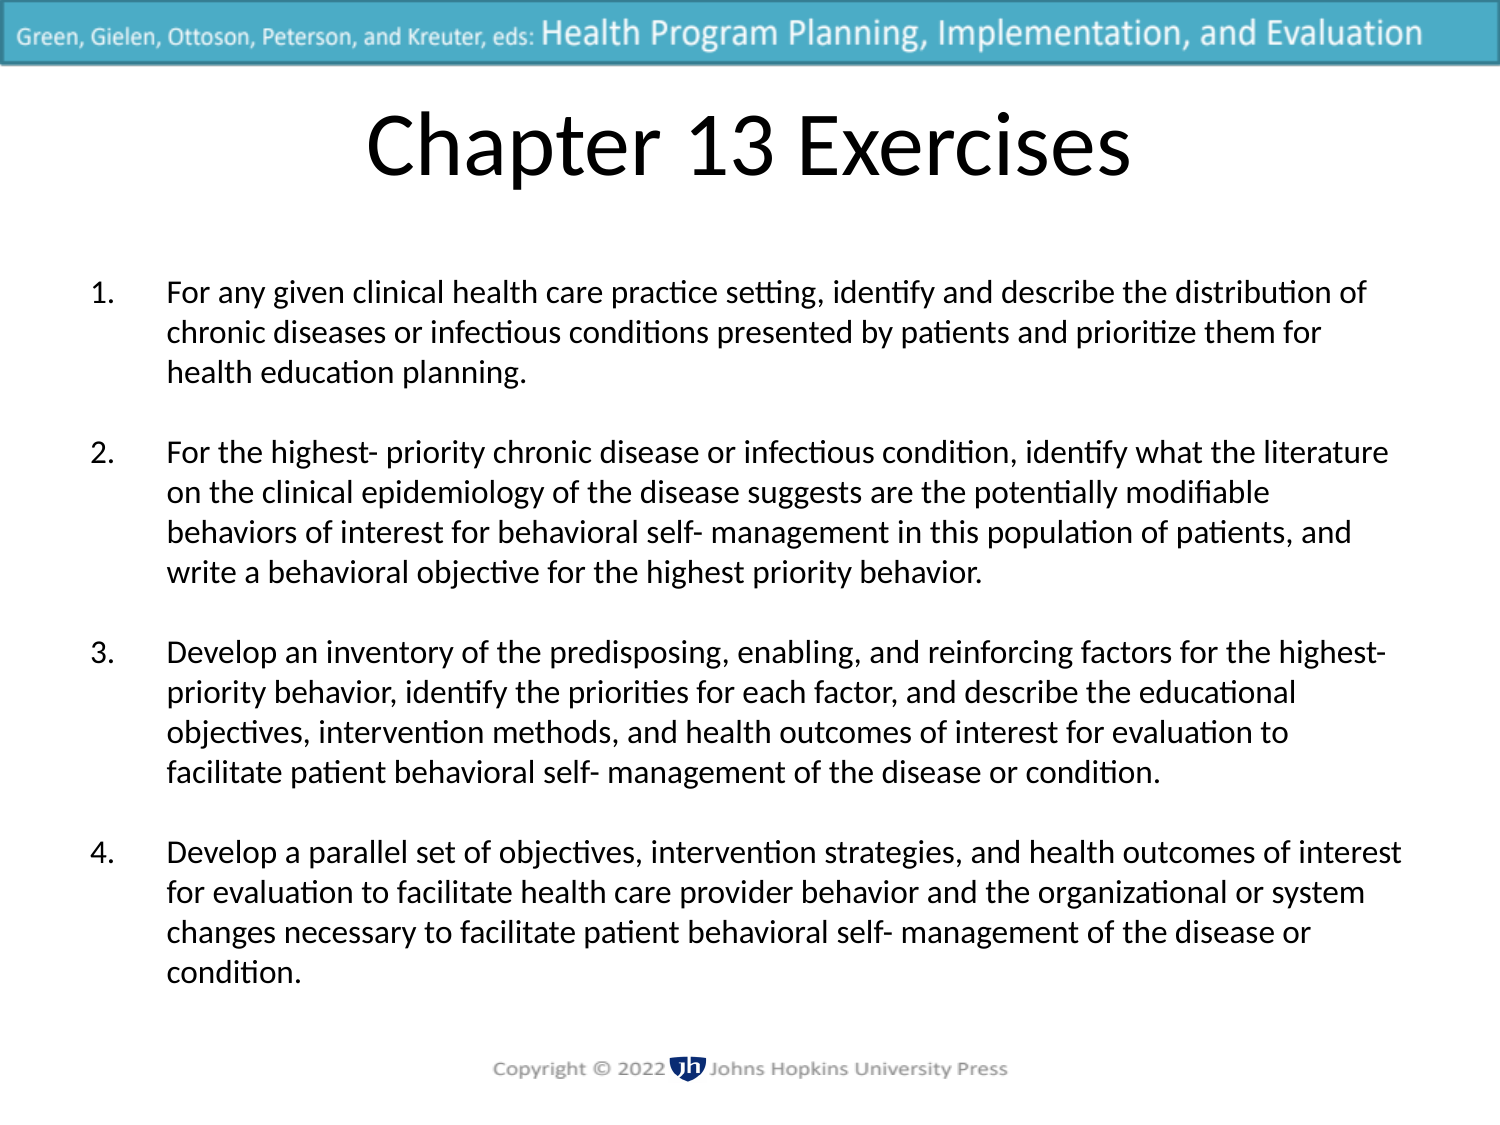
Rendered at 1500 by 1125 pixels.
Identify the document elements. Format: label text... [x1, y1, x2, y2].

list For any given clinical health care practice setting, identify and describe the distribution of chronic diseases or infectious conditions presented by patients and prioritize them for health education planning. For the highest- priority chronic disease or infectious condition, identify what the literature on the clinical epidemiology of the disease suggests are the potentially modifiable behaviors of interest for behavioral self- management in this population of patients, and write a behavioral objective for the highest priority behavior. Develop an inventory of the predisposing, enabling, and reinforcing factors for the highest- priority behavior, identify the priorities for each factor, and describe the educational objectives, intervention methods, and health outcomes of interest for evaluation to facilitate patient behavioral self- management of the disease or condition. Develop a parallel set of objectives, intervention strategies, and health outcomes of interest for evaluation to facilitate health care provider behavior and the organizational or system changes necessary to facilitate patient behavioral self- management of the disease or condition. [75, 262, 1425, 1005]
picture [0, 0, 1500, 78]
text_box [239, 1045, 1261, 1091]
title Chapter 13 Exercises [75, 86, 1425, 233]
